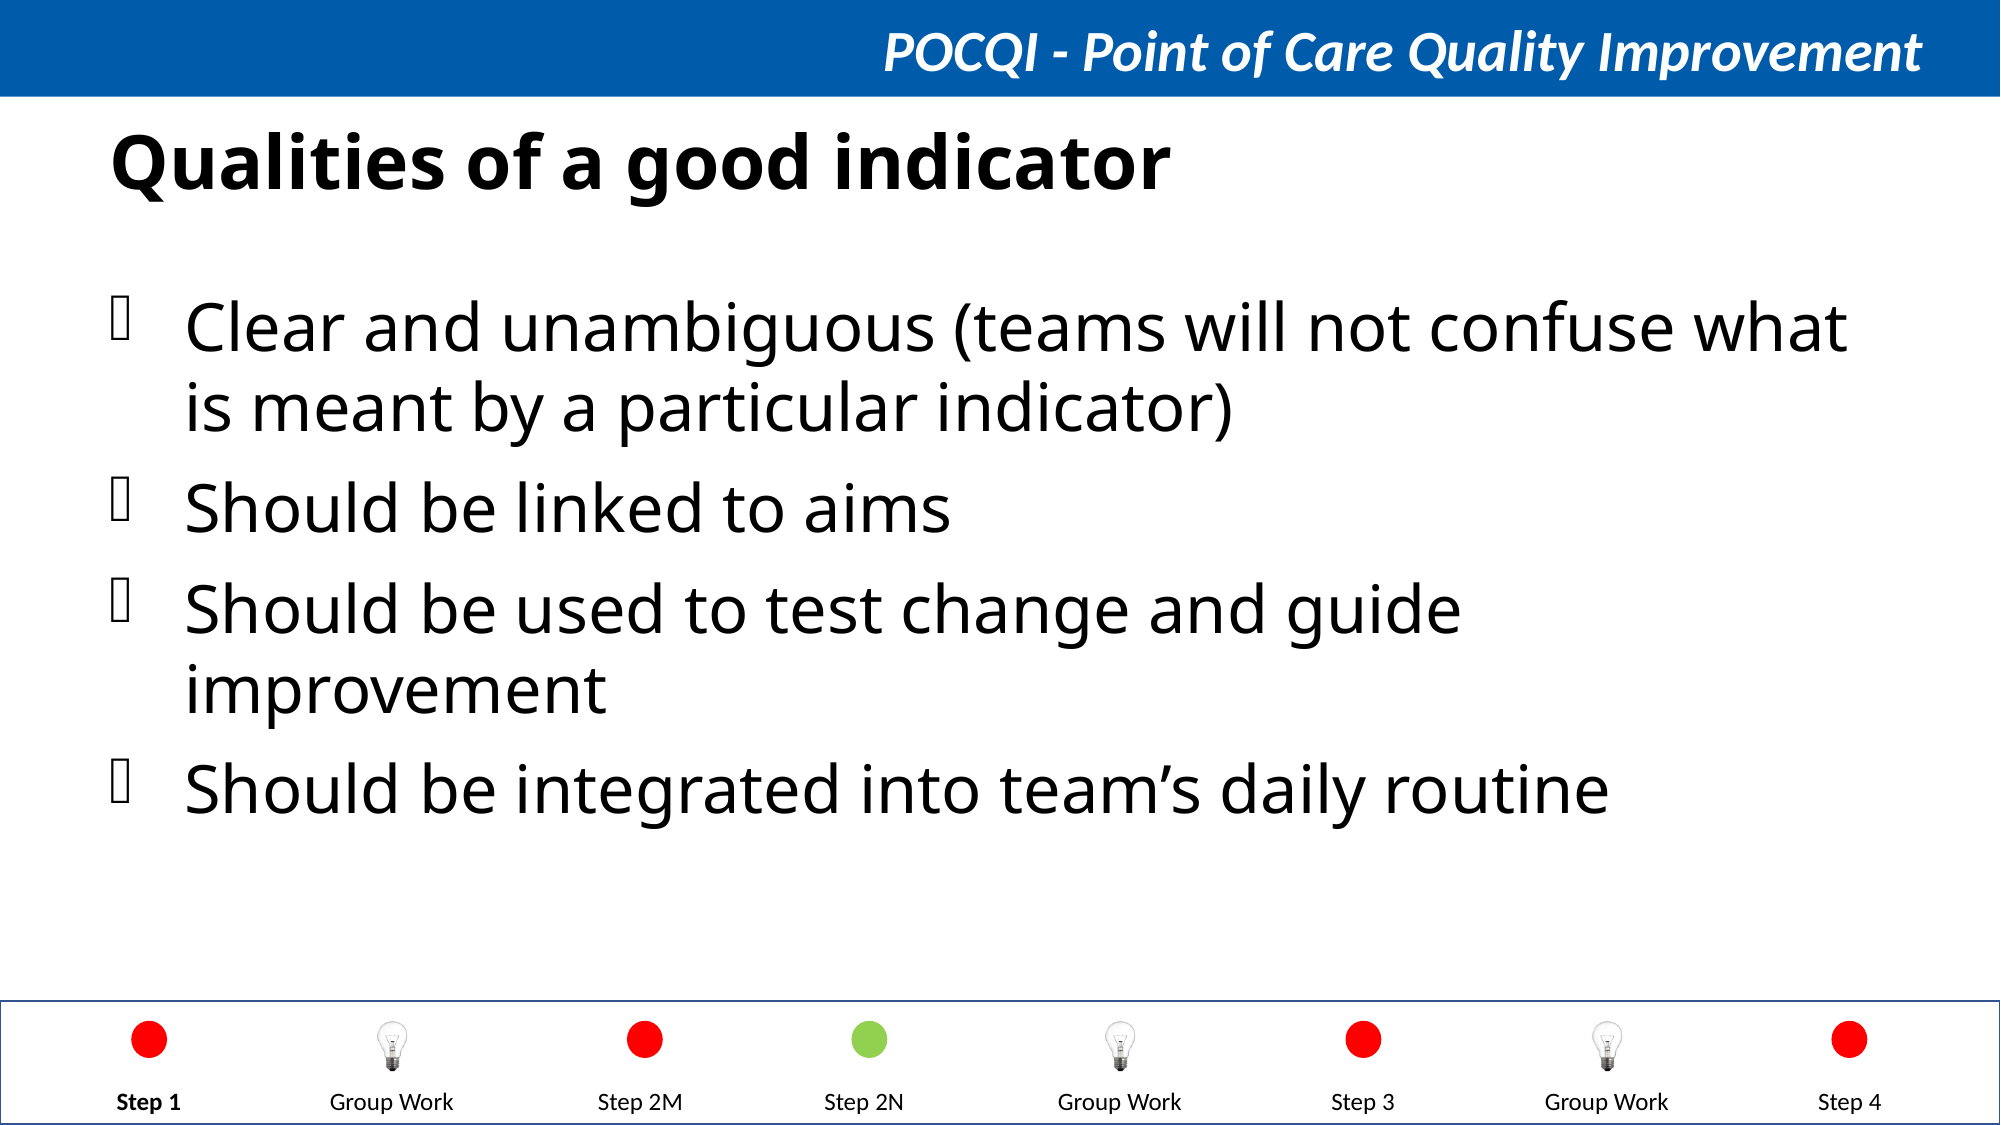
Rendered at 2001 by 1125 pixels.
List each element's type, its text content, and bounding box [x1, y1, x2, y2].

text_box Clear and unambiguous (teams will not confuse what is meant by a particular indicator) Should be linked to aims Should be used to test change and guide improvement Should be integrated into team’s daily routine [94, 277, 1904, 899]
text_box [0, 1000, 2000, 1124]
text_box Qualities of a good indicator [94, 107, 1947, 193]
